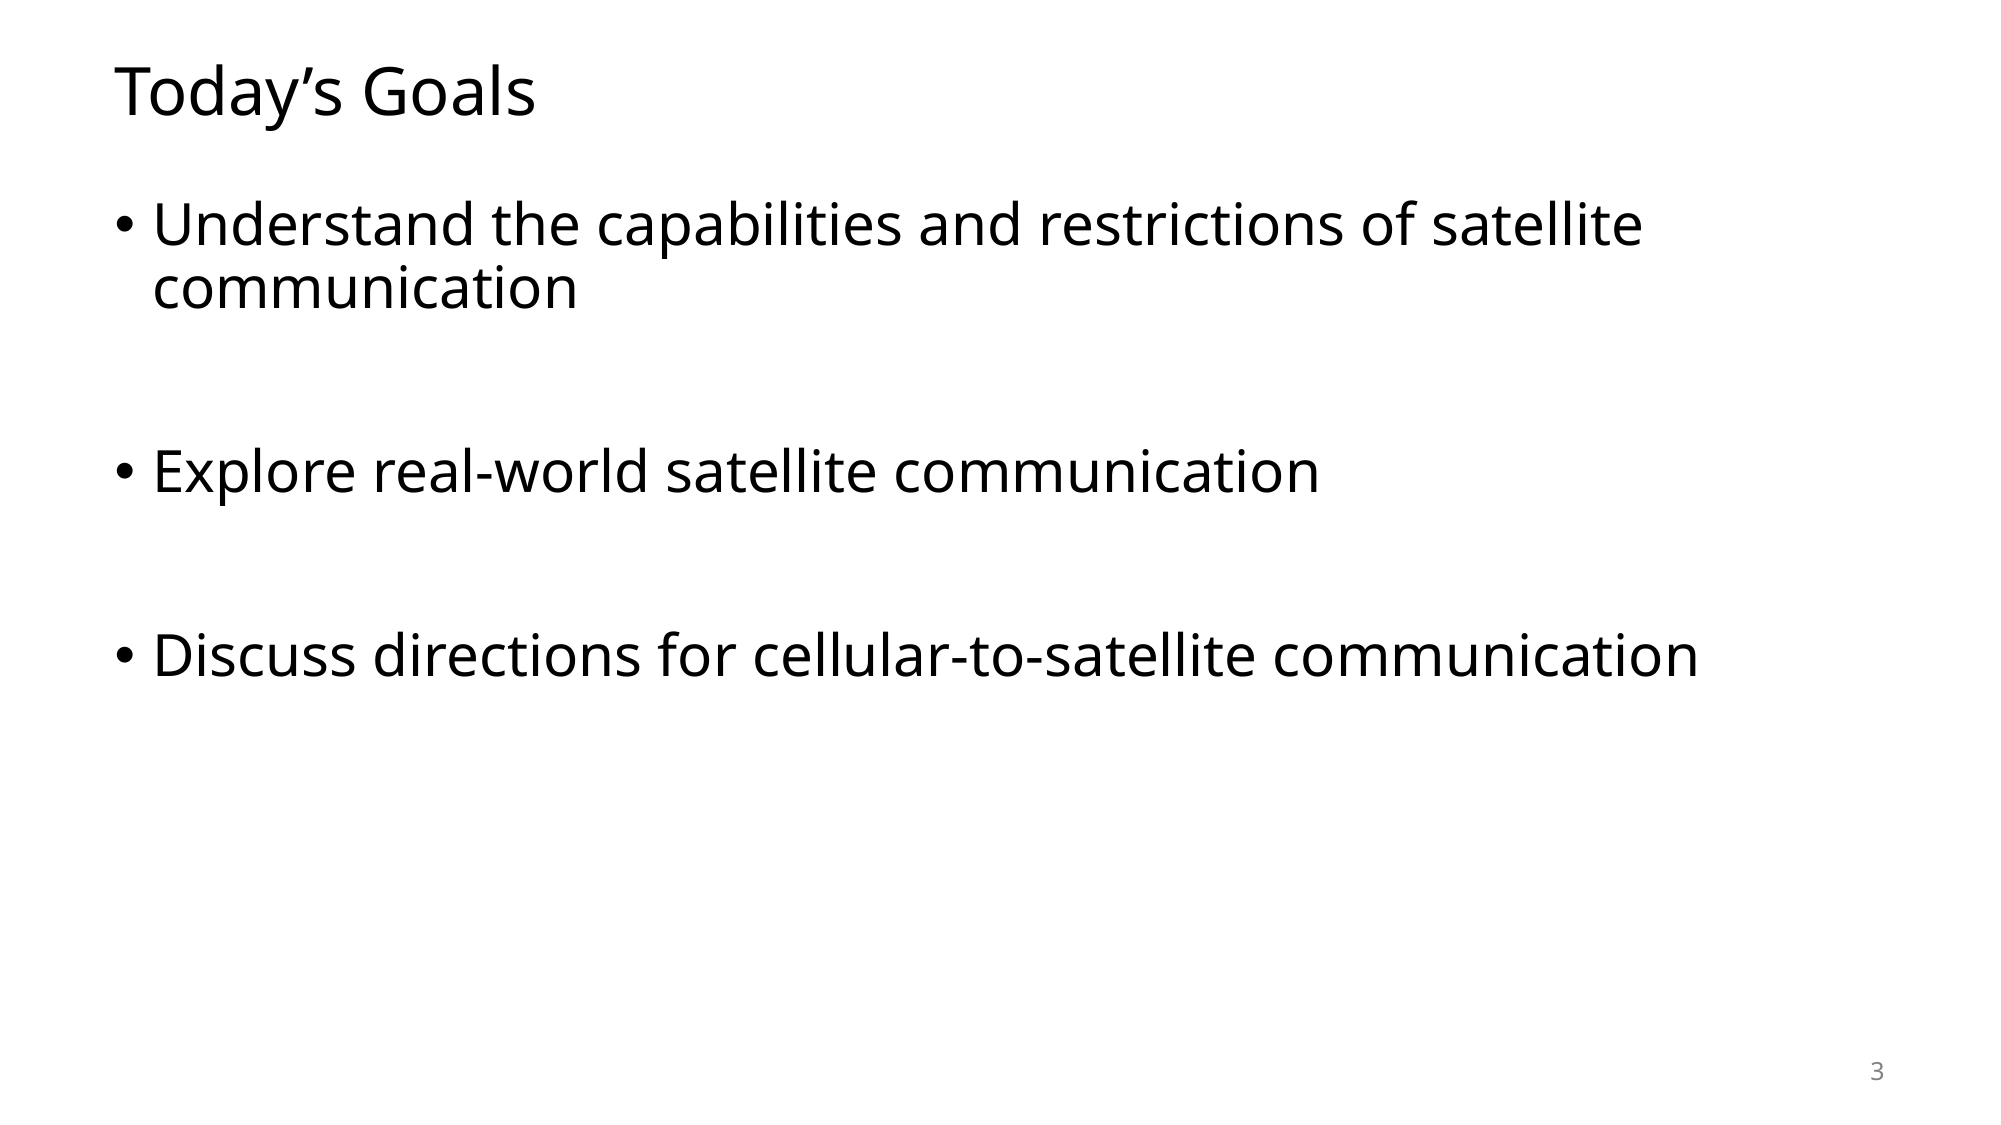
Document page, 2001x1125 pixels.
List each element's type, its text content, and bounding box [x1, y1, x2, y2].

list Understand the capabilities and restrictions of satellite communication Explore real-world satellite communication Discuss directions for cellular-to-satellite communication [99, 187, 1900, 1013]
slide_number 3 [1749, 1042, 1900, 1103]
title Today’s Goals [99, 37, 1900, 150]
